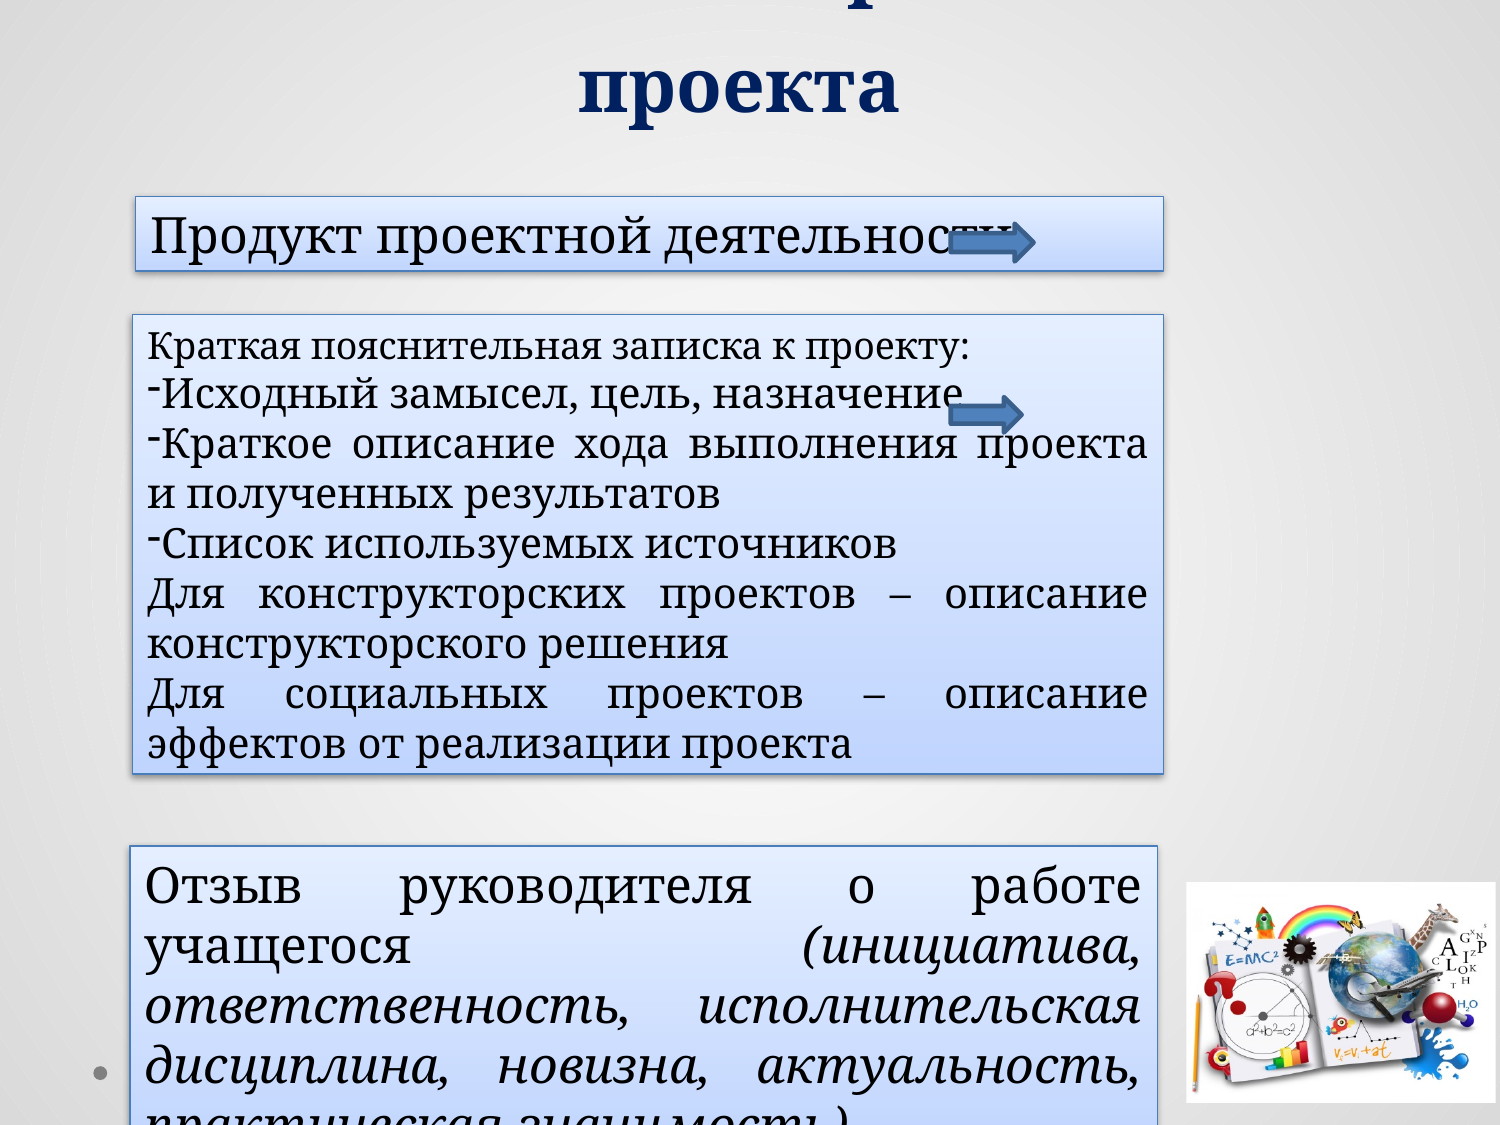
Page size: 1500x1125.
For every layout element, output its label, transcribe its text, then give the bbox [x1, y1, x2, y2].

text_box Отзыв руководителя о работе учащегося (инициатива, ответственность, исполнительская дисциплина, новизна, актуальность, практическая значимость) [129, 845, 1158, 1125]
text_box Продукт проектной деятельности [135, 196, 1164, 272]
title Состав материалов проекта [183, 18, 1317, 136]
text_box [948, 394, 1024, 435]
picture [1186, 882, 1496, 1103]
text_box [948, 221, 1036, 264]
text_box Краткая пояснительная записка к проекту: Исходный замысел, цель, назначение Краткое описание хода выполнения проекта и полученных результатов Список используемых источников Для конструкторских проектов – описание конструкторского решения Для социальных проектов – описание эффектов от реализации проекта [132, 314, 1164, 775]
